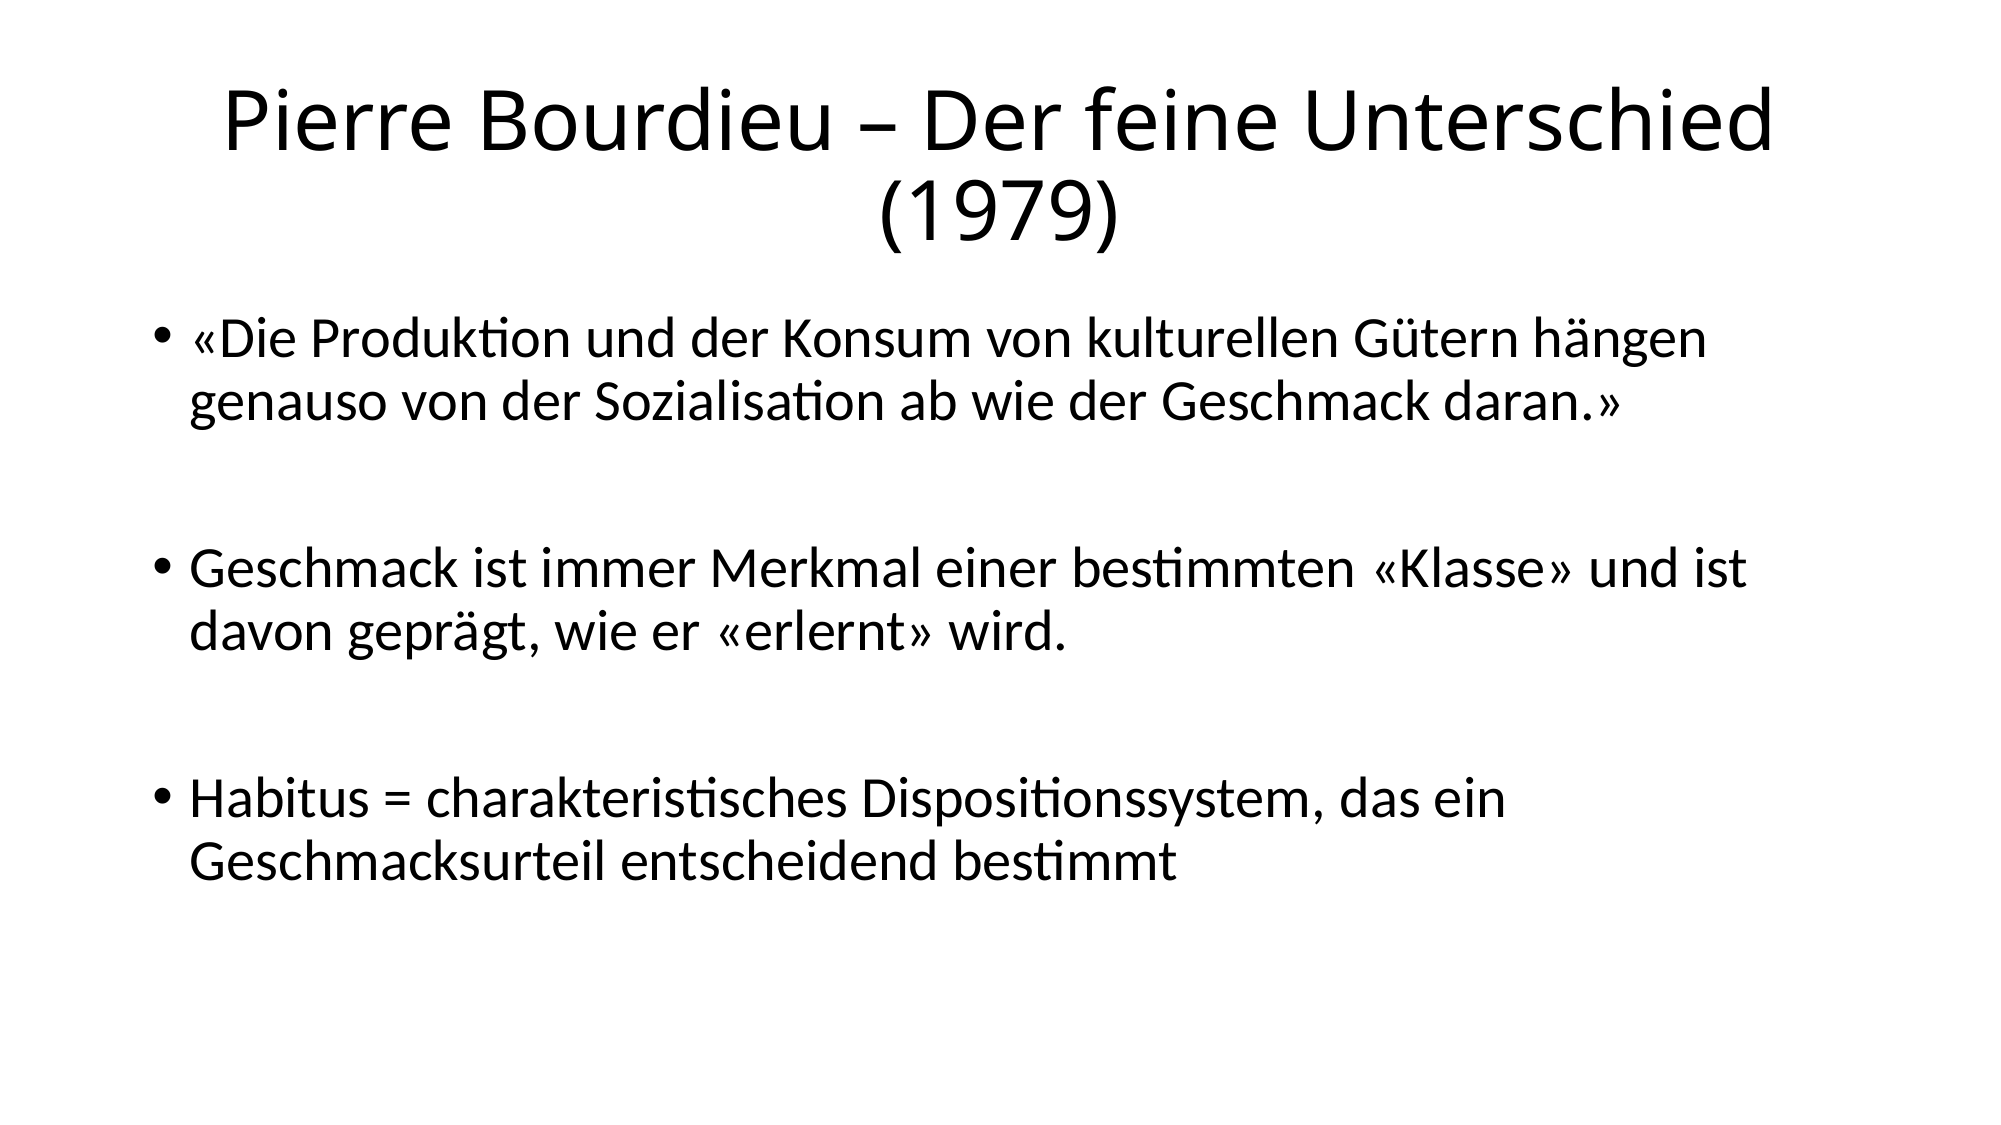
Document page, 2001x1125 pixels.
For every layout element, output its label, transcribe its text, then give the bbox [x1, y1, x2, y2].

title Pierre Bourdieu – Der feine Unterschied (1979) [137, 59, 1863, 278]
list «Die Produktion und der Konsum von kulturellen Gütern hängen genauso von der Sozialisation ab wie der Geschmack daran.» Geschmack ist immer Merkmal einer bestimmten «Klasse» und ist davon geprägt, wie er «erlernt» wird. Habitus = charakteristisches Dispositionssystem, das ein Geschmacksurteil entscheidend bestimmt [137, 299, 1863, 1014]
